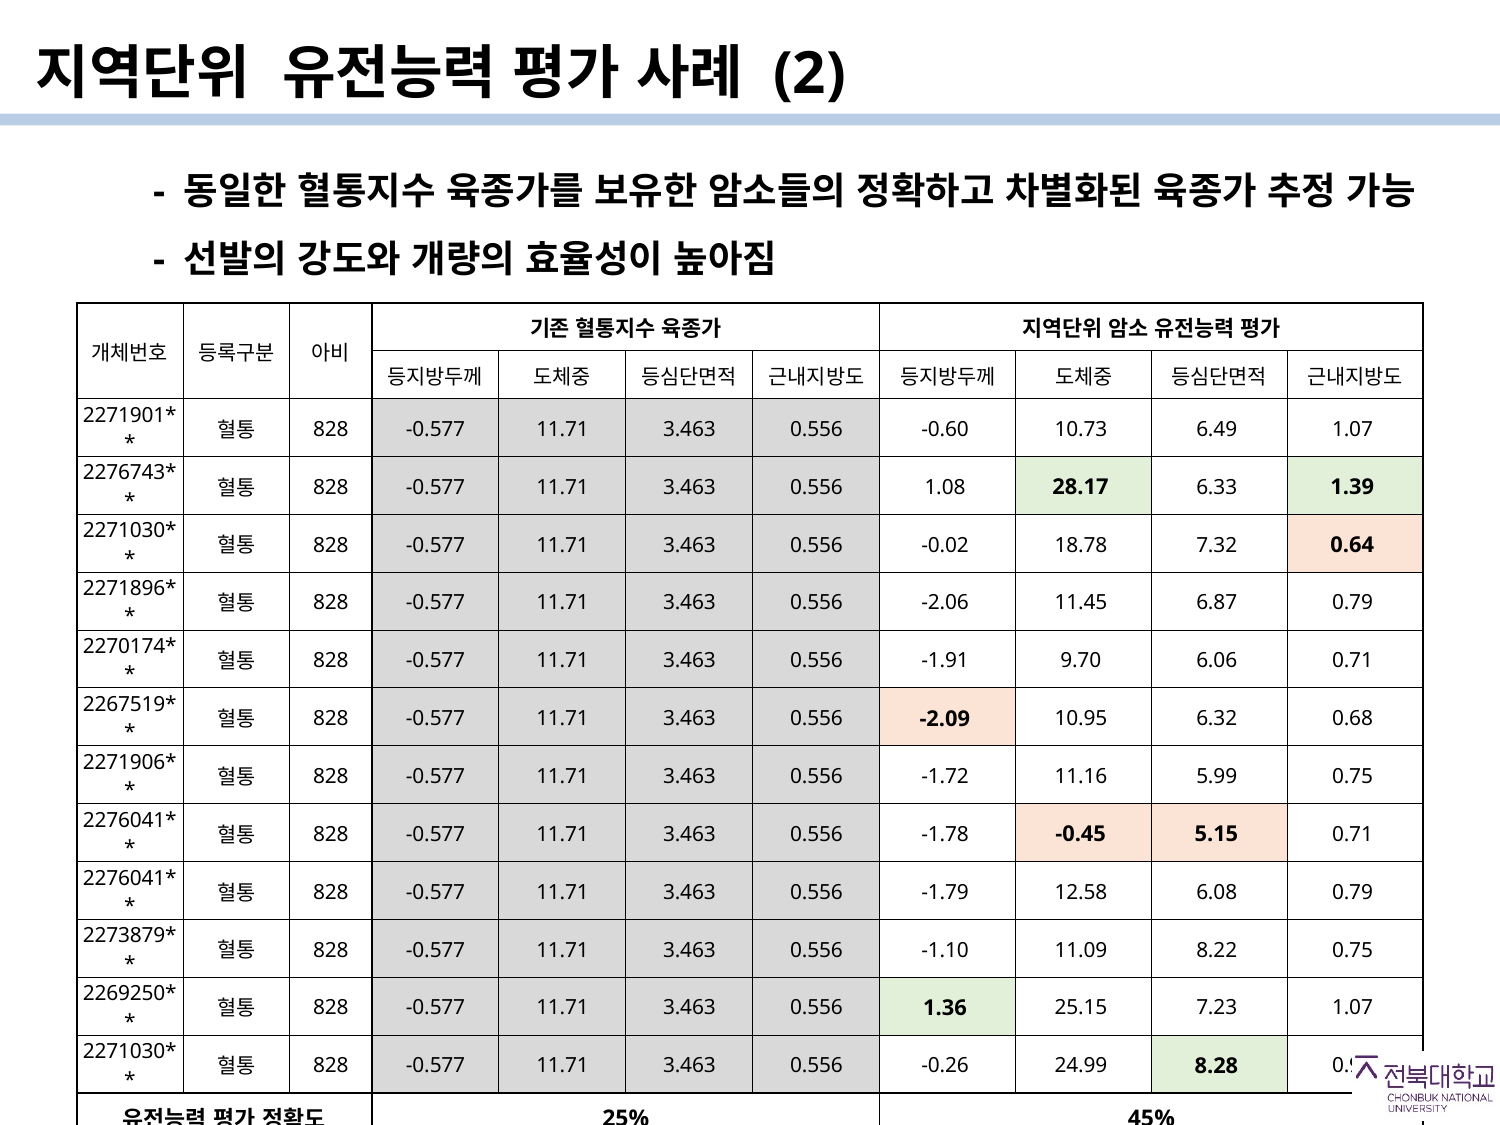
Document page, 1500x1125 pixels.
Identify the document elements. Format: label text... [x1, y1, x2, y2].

table_cell 등심단면적 [626, 351, 752, 398]
table_cell 1.36 [880, 978, 1015, 1035]
table_cell -0.577 [373, 631, 498, 687]
table_cell -1.79 [880, 862, 1015, 919]
table_cell 0.79 [1288, 862, 1422, 919]
table_cell 828 [290, 804, 371, 861]
table_cell 3.463 [626, 515, 752, 572]
table_cell 28.17 [1016, 457, 1151, 514]
table_cell 유전능력 평가 정확도 [78, 1094, 371, 1125]
table_cell 828 [290, 920, 371, 977]
table_cell 11.71 [499, 573, 625, 630]
table_cell -0.60 [880, 399, 1015, 456]
text_box [0, 111, 1500, 127]
table_cell 0.79 [1288, 573, 1422, 630]
table_cell 0.556 [753, 631, 879, 687]
table_cell 11.09 [1016, 920, 1151, 977]
table_cell -0.577 [373, 573, 498, 630]
table_cell 11.45 [1016, 573, 1151, 630]
table_cell 11.71 [499, 862, 625, 919]
table_cell 혈통 [184, 978, 289, 1035]
table_cell 828 [290, 399, 371, 456]
table_cell 10.95 [1016, 688, 1151, 745]
table_cell 혈통 [184, 1036, 289, 1092]
table_cell 0.556 [753, 515, 879, 572]
table_cell 1.07 [1288, 399, 1422, 456]
table_cell 828 [290, 862, 371, 919]
table_cell 2270174** [78, 631, 183, 687]
table_cell 0.556 [753, 920, 879, 977]
table_cell 11.71 [499, 688, 625, 745]
table_cell 5.99 [1152, 746, 1287, 803]
table_cell 2276041** [78, 862, 183, 919]
table_cell 6.87 [1152, 573, 1287, 630]
table_cell -0.577 [373, 688, 498, 745]
table_cell 6.08 [1152, 862, 1287, 919]
table_cell 24.99 [1016, 1036, 1151, 1092]
table_cell 828 [290, 1036, 371, 1092]
table_cell 2271901** [78, 399, 183, 456]
table_cell 혈통 [184, 920, 289, 977]
table_cell 8.28 [1152, 1036, 1287, 1042]
table_cell 11.71 [499, 515, 625, 572]
table_cell 12.58 [1016, 862, 1151, 919]
table_cell 3.463 [626, 1036, 752, 1092]
table_cell -0.577 [373, 515, 498, 572]
table_cell 11.71 [499, 457, 625, 514]
table_cell 0.556 [753, 804, 879, 861]
table_cell 11.71 [499, 399, 625, 456]
table_cell -2.09 [880, 688, 1015, 745]
table_cell 828 [290, 457, 371, 514]
table_cell 11.16 [1016, 746, 1151, 803]
table_cell 0.96 [1288, 1036, 1422, 1042]
table_cell 10.73 [1016, 399, 1151, 456]
table_cell 0.75 [1288, 746, 1422, 803]
table_cell 828 [290, 688, 371, 745]
table_cell 3.463 [626, 862, 752, 919]
table_cell 0.68 [1288, 688, 1422, 745]
table_cell -0.02 [880, 515, 1015, 572]
table_cell 7.32 [1152, 515, 1287, 572]
table_cell -1.10 [880, 920, 1015, 977]
table_cell 828 [290, 631, 371, 687]
table_cell -0.577 [373, 1036, 498, 1092]
table_cell 1.08 [880, 457, 1015, 514]
table_cell 2276743** [78, 457, 183, 514]
table_cell 0.71 [1288, 631, 1422, 687]
table_cell 3.463 [626, 746, 752, 803]
table_cell 0.556 [753, 862, 879, 919]
table_cell 2271896** [78, 573, 183, 630]
table_cell 2267519** [78, 688, 183, 745]
table_cell -0.577 [373, 862, 498, 919]
table_cell -0.45 [1016, 804, 1151, 861]
table_cell 828 [290, 978, 371, 1035]
table_cell -0.577 [373, 746, 498, 803]
table_cell -0.577 [373, 399, 498, 456]
table_cell -1.72 [880, 746, 1015, 803]
table_cell 혈통 [184, 457, 289, 514]
table_cell 혈통 [184, 515, 289, 572]
table_cell 828 [290, 515, 371, 572]
table_cell 0.75 [1288, 920, 1422, 977]
table_header 개체번호 [78, 304, 183, 398]
table_cell 25.15 [1016, 978, 1151, 1035]
table_cell 7.23 [1152, 978, 1287, 1035]
table_cell 혈통 [184, 573, 289, 630]
table_cell 3.463 [626, 978, 752, 1035]
table_cell 혈통 [184, 399, 289, 456]
table_cell 11.71 [499, 1036, 625, 1092]
table_cell 6.06 [1152, 631, 1287, 687]
table_cell 25% [373, 1094, 879, 1125]
table_cell 1.39 [1288, 457, 1422, 514]
table_header 지역단위 암소 유전능력 평가 [880, 304, 1422, 350]
table_cell 45% [880, 1094, 1348, 1125]
table_cell 등심단면적 [1152, 351, 1287, 398]
table_cell 도체중 [1016, 351, 1151, 398]
table_cell 3.463 [626, 631, 752, 687]
table_cell 0.556 [753, 688, 879, 745]
table_cell 0.556 [753, 978, 879, 1035]
table_cell 0.556 [753, 399, 879, 456]
table_cell -0.26 [880, 1036, 1015, 1092]
table_cell 3.463 [626, 399, 752, 456]
table_cell 6.32 [1152, 688, 1287, 745]
table_cell 11.71 [499, 920, 625, 977]
table_cell -1.78 [880, 804, 1015, 861]
table_cell 등지방두께 [373, 351, 498, 398]
table_header 기존 혈통지수 육종가 [373, 304, 879, 350]
table_cell 3.463 [626, 457, 752, 514]
table_header 등록구분 [184, 304, 289, 398]
table_cell 혈통 [184, 688, 289, 745]
table_cell -1.91 [880, 631, 1015, 687]
table_cell 3.463 [626, 920, 752, 977]
table_cell 3.463 [626, 688, 752, 745]
table_cell 도체중 [499, 351, 625, 398]
table_cell -0.577 [373, 920, 498, 977]
table_cell 18.78 [1016, 515, 1151, 572]
table_cell 828 [290, 746, 371, 803]
table_cell 8.22 [1152, 920, 1287, 977]
table_cell 혈통 [184, 804, 289, 861]
table_header 아비 [290, 304, 371, 398]
table_cell 11.71 [499, 746, 625, 803]
text_box - 동일한 혈통지수 육종가를 보유한 암소들의 정확하고 차별화된 육종가 추정 가능 - 선발의 강도와 개량의 효율성이 높아짐 [138, 137, 1432, 287]
table_cell 근내지방도 [753, 351, 879, 398]
table_cell 3.463 [626, 573, 752, 630]
table_cell 혈통 [184, 631, 289, 687]
table_cell 혈통 [184, 746, 289, 803]
table_cell 혈통 [184, 862, 289, 919]
table_cell 0.556 [753, 573, 879, 630]
text_box 지역단위 유전능력 평가 사례 (2) [20, 27, 861, 111]
slide_number 24 [1074, 1042, 1425, 1103]
table_cell 0.64 [1288, 515, 1422, 572]
table_cell 11.71 [499, 804, 625, 861]
table_cell 등지방두께 [880, 351, 1015, 398]
table_cell 0.556 [753, 1036, 879, 1092]
table_cell -0.577 [373, 457, 498, 514]
table_cell 2276041** [78, 804, 183, 861]
table_cell -2.06 [880, 573, 1015, 630]
table_cell 0.71 [1288, 804, 1422, 861]
table_cell 2269250** [78, 978, 183, 1035]
table_cell 근내지방도 [1288, 351, 1422, 398]
table_cell 2271030** [78, 1036, 183, 1092]
table_cell 6.33 [1152, 457, 1287, 514]
table_cell 2271906** [78, 746, 183, 803]
table_cell 1.07 [1288, 978, 1422, 1035]
table_cell -0.577 [373, 978, 498, 1035]
table_cell 828 [290, 573, 371, 630]
table_cell 3.463 [626, 804, 752, 861]
table_cell 5.15 [1152, 804, 1287, 861]
table_cell 9.70 [1016, 631, 1151, 687]
table_cell 11.71 [499, 631, 625, 687]
table_cell 2271030** [78, 515, 183, 572]
table_cell 11.71 [499, 978, 625, 1035]
table_cell 0.556 [753, 746, 879, 803]
table_cell -0.577 [373, 804, 498, 861]
table_cell 6.49 [1152, 399, 1287, 456]
picture [1352, 1051, 1497, 1121]
table_cell 0.556 [753, 457, 879, 514]
table_cell 2273879** [78, 920, 183, 977]
